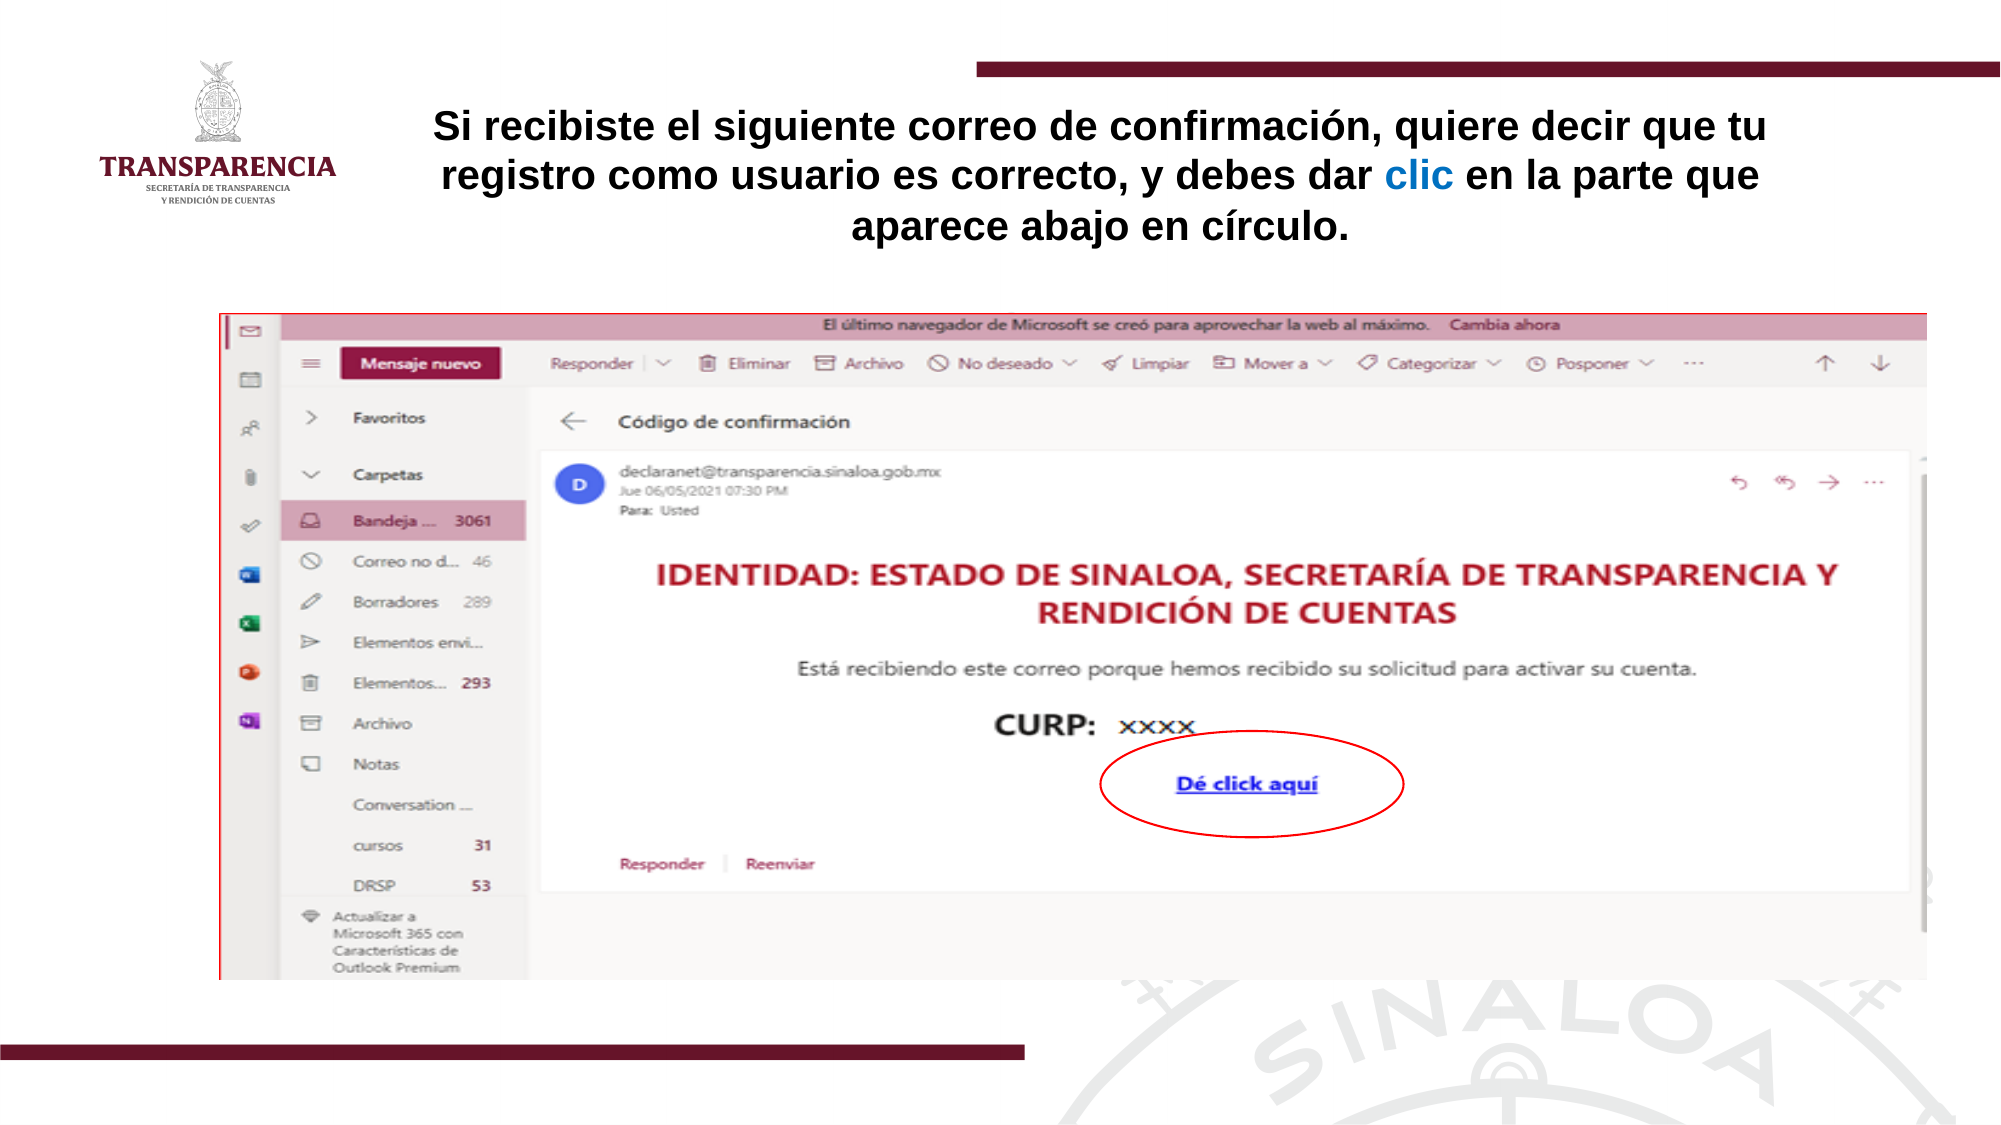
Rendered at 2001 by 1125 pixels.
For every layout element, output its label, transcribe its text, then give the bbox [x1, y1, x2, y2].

picture [0, 0, 2001, 1125]
text_box Si recibiste el siguiente correo de confirmación, quiere decir que tu registro como usuario es correcto, y debes dar clic en la parte que aparece abajo en círculo. [347, 91, 1853, 256]
